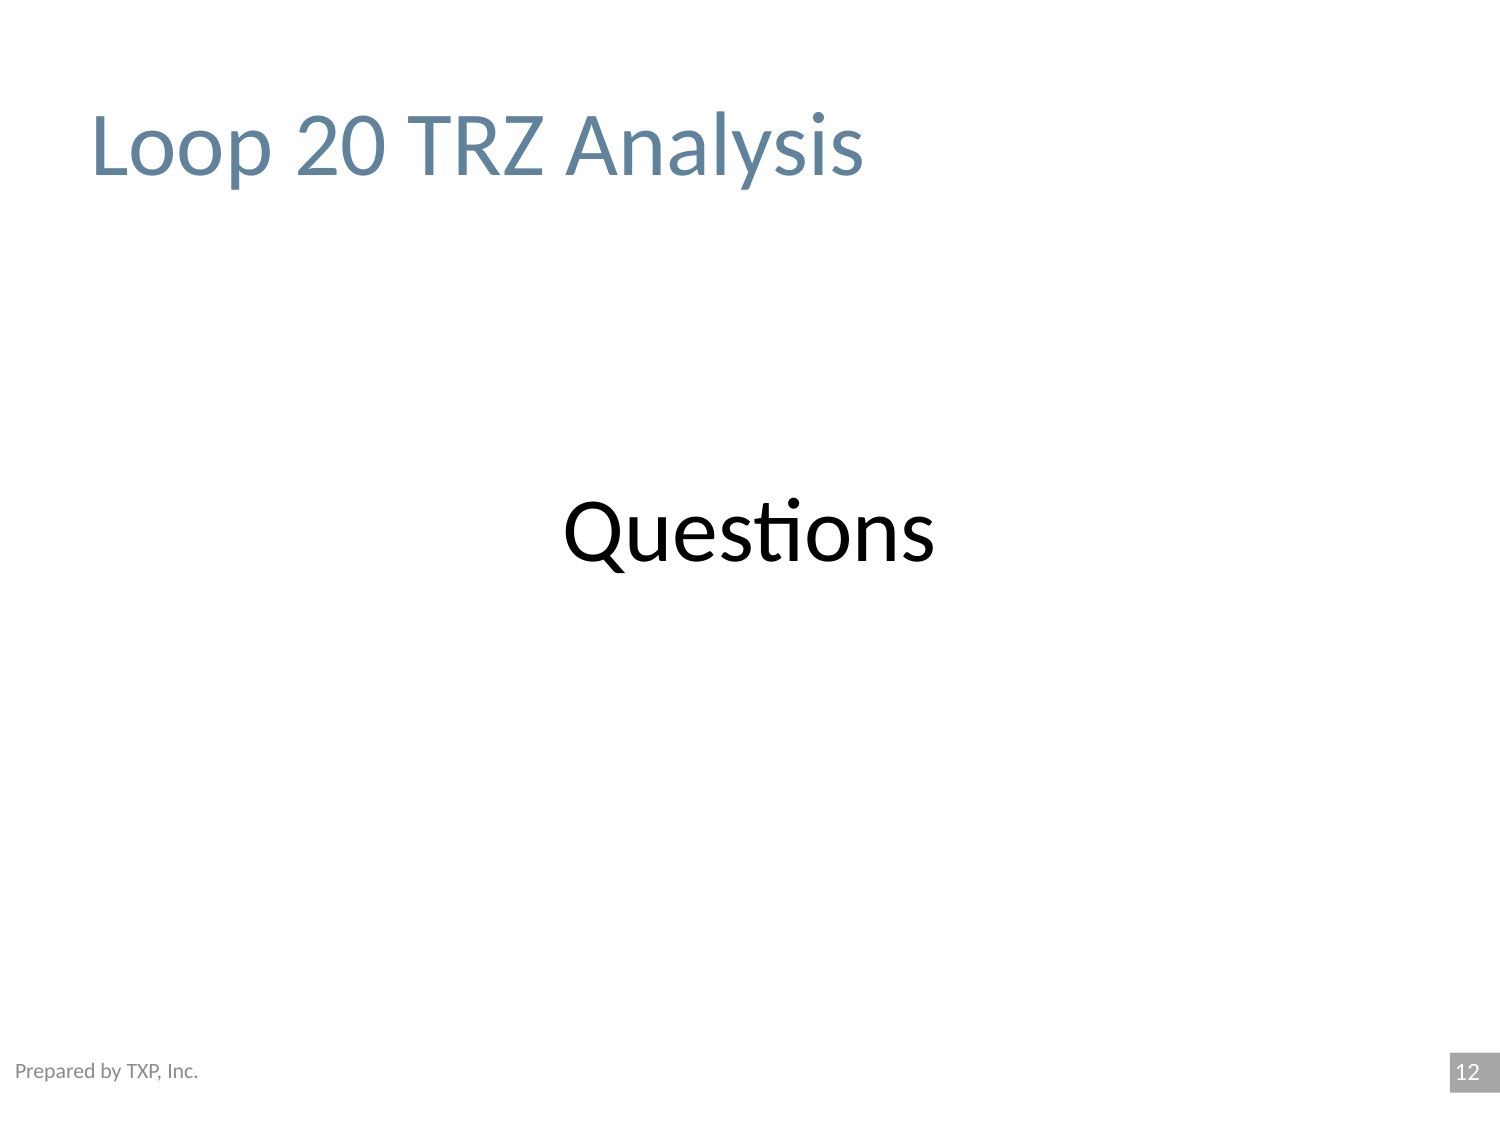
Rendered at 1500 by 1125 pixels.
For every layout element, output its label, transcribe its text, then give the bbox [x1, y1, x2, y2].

text_box Questions [306, 462, 1194, 606]
slide_number 11 [1145, 1037, 1496, 1103]
footer Prepared by TXP, Inc. [0, 1052, 475, 1088]
title Loop 20 TRZ Analysis [75, 45, 1425, 233]
